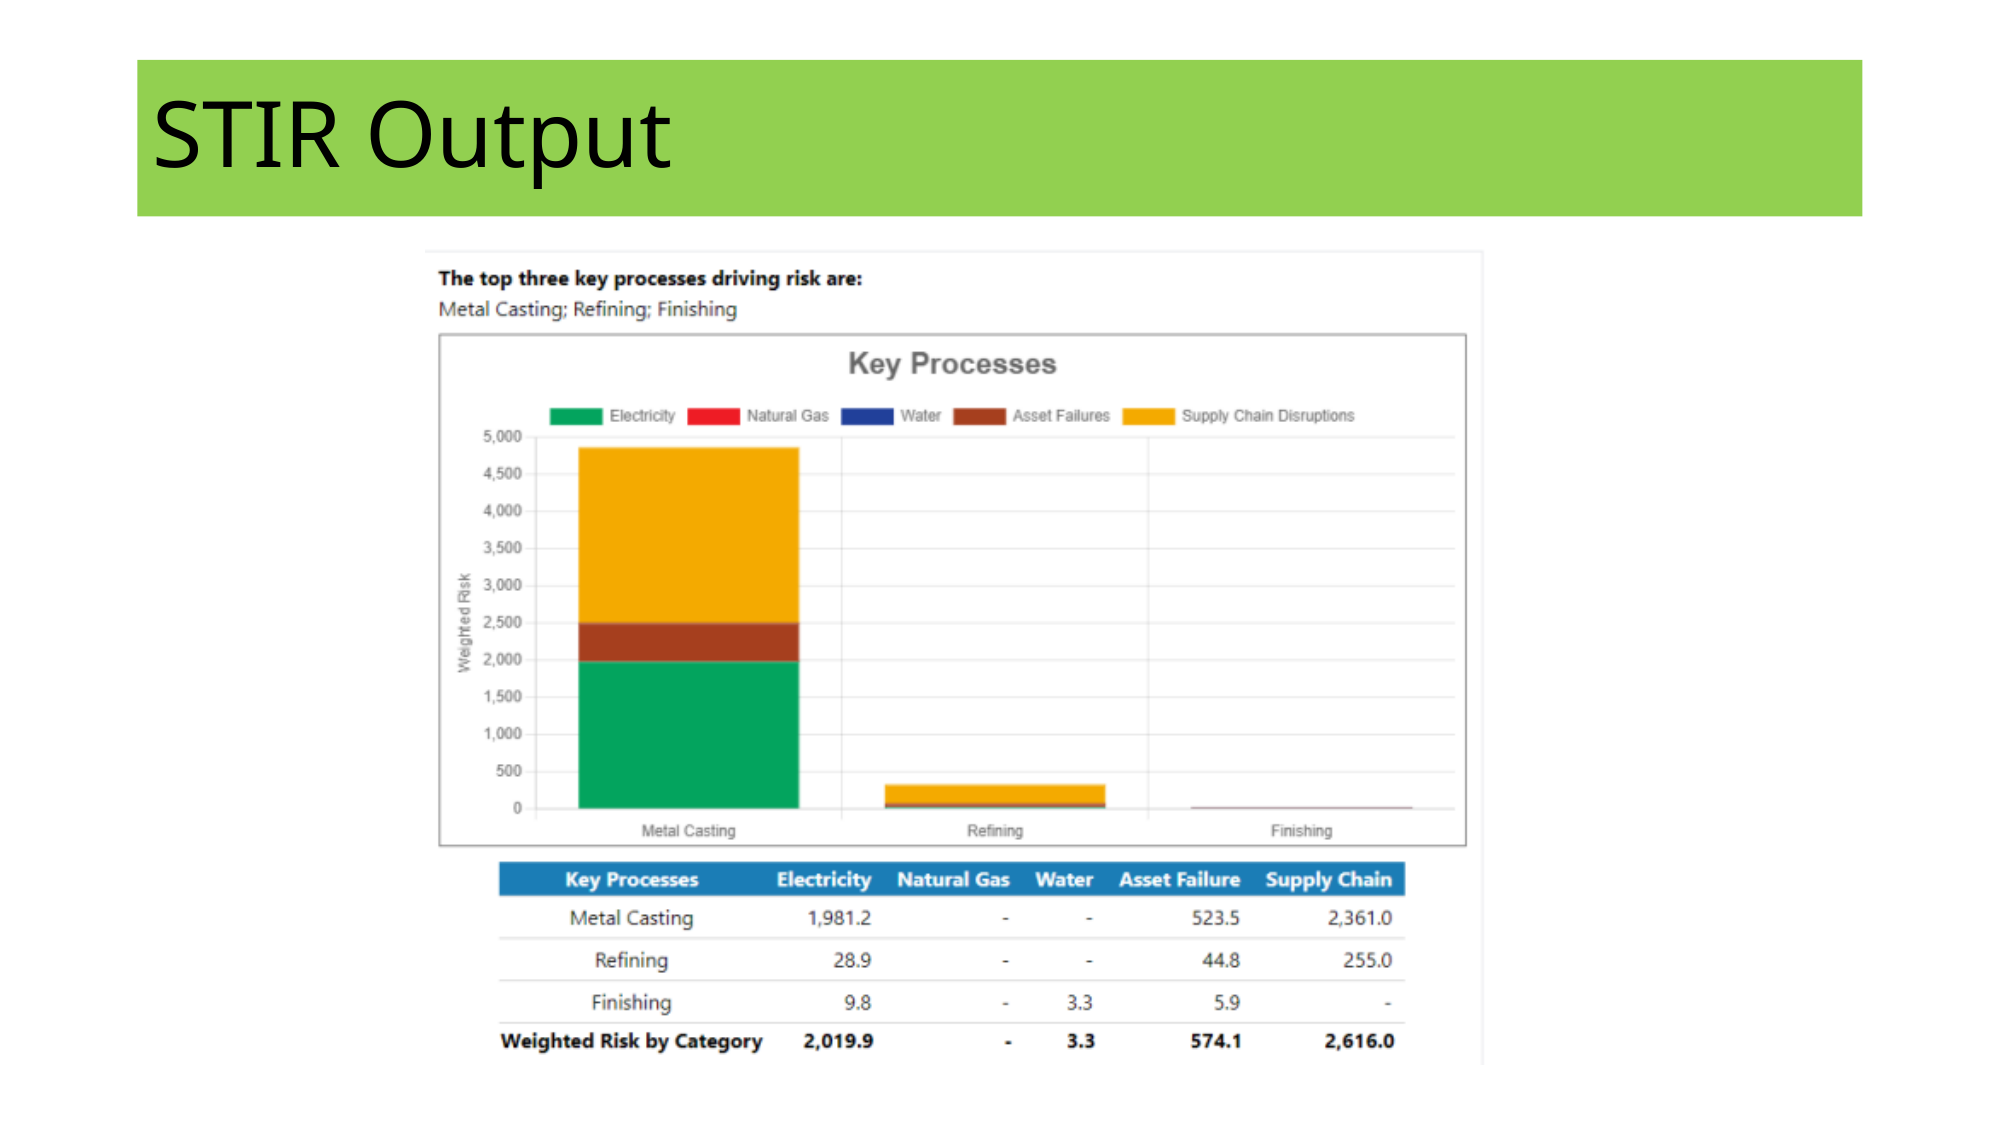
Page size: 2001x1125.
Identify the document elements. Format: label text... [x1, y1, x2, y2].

title STIR Output [137, 59, 1863, 217]
picture [425, 248, 1486, 1065]
